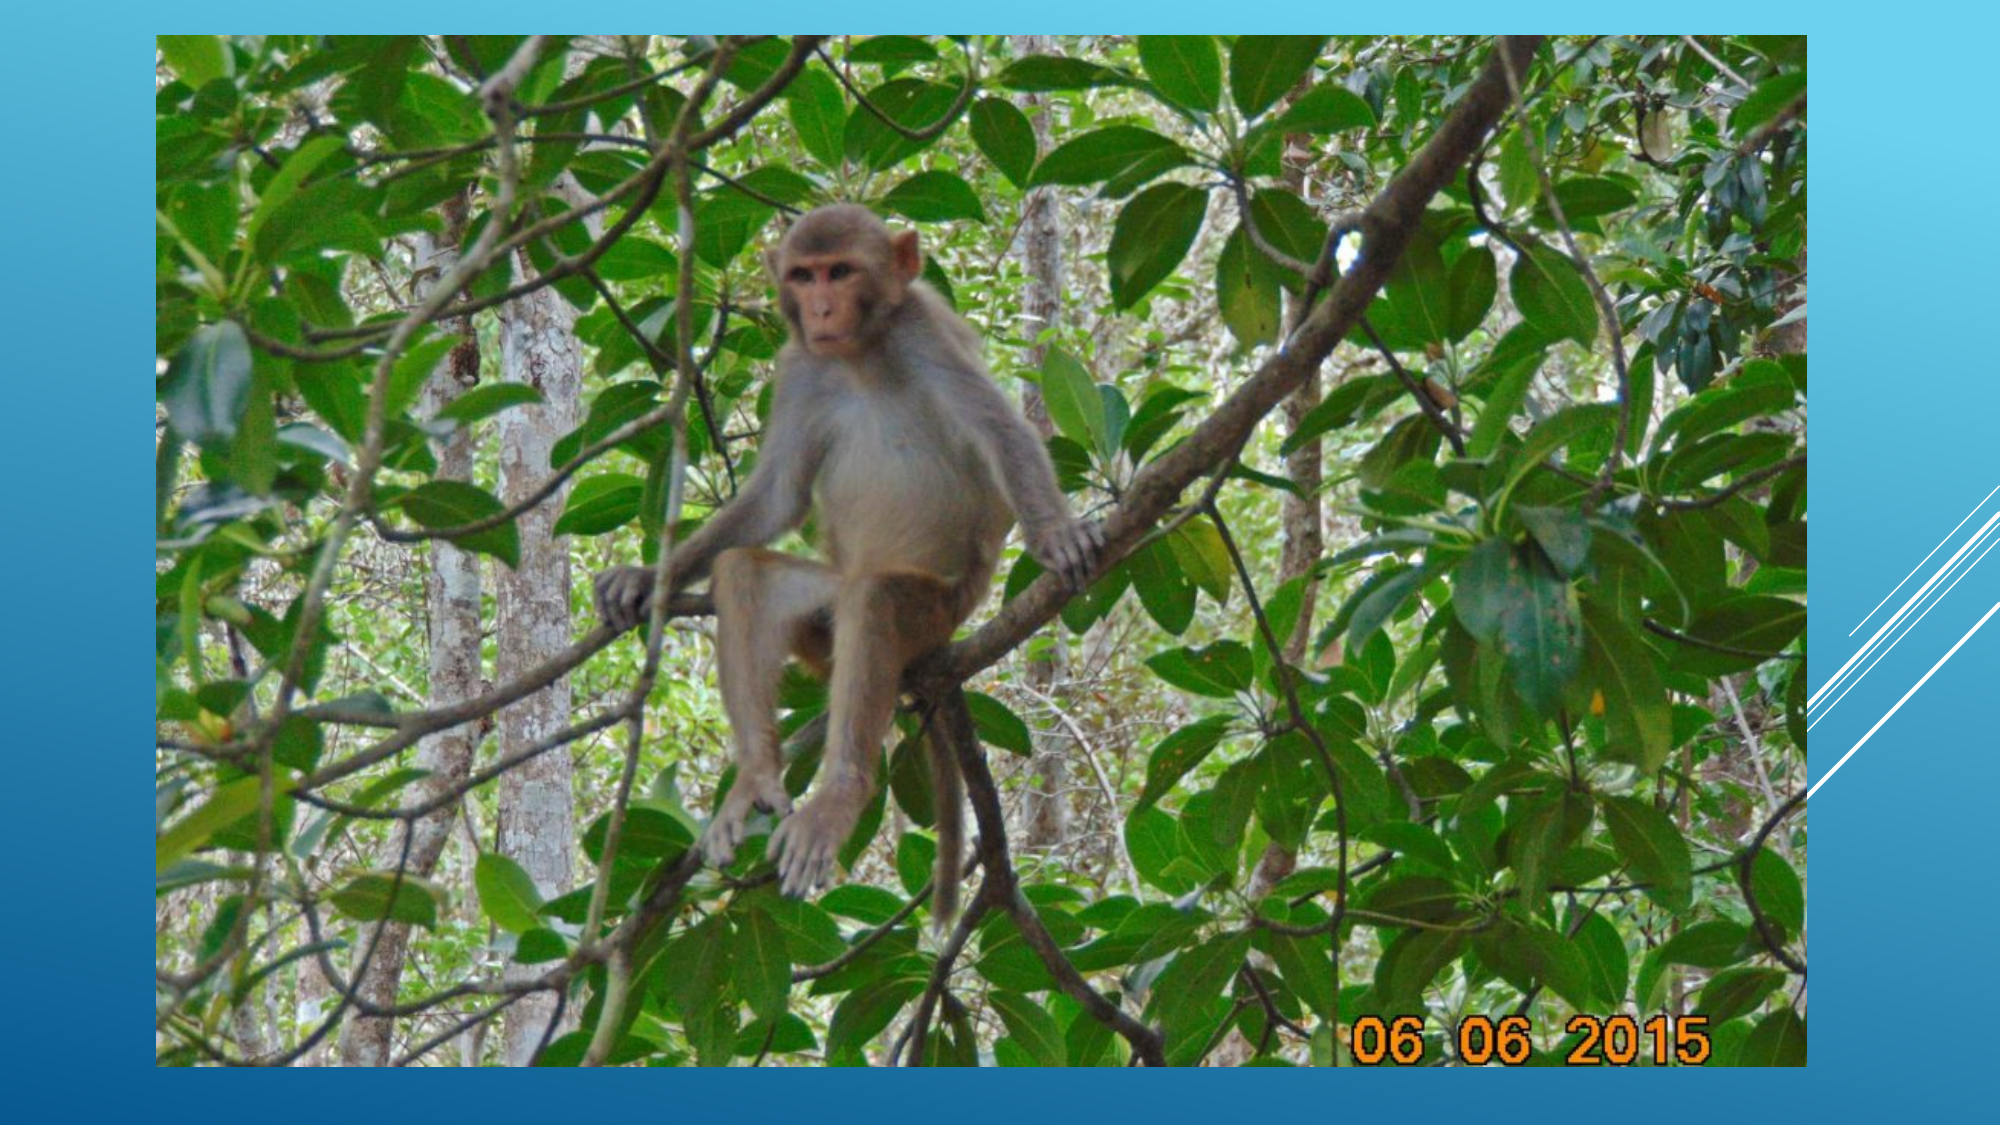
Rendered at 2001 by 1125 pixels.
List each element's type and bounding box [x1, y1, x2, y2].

picture [155, 34, 1807, 1067]
